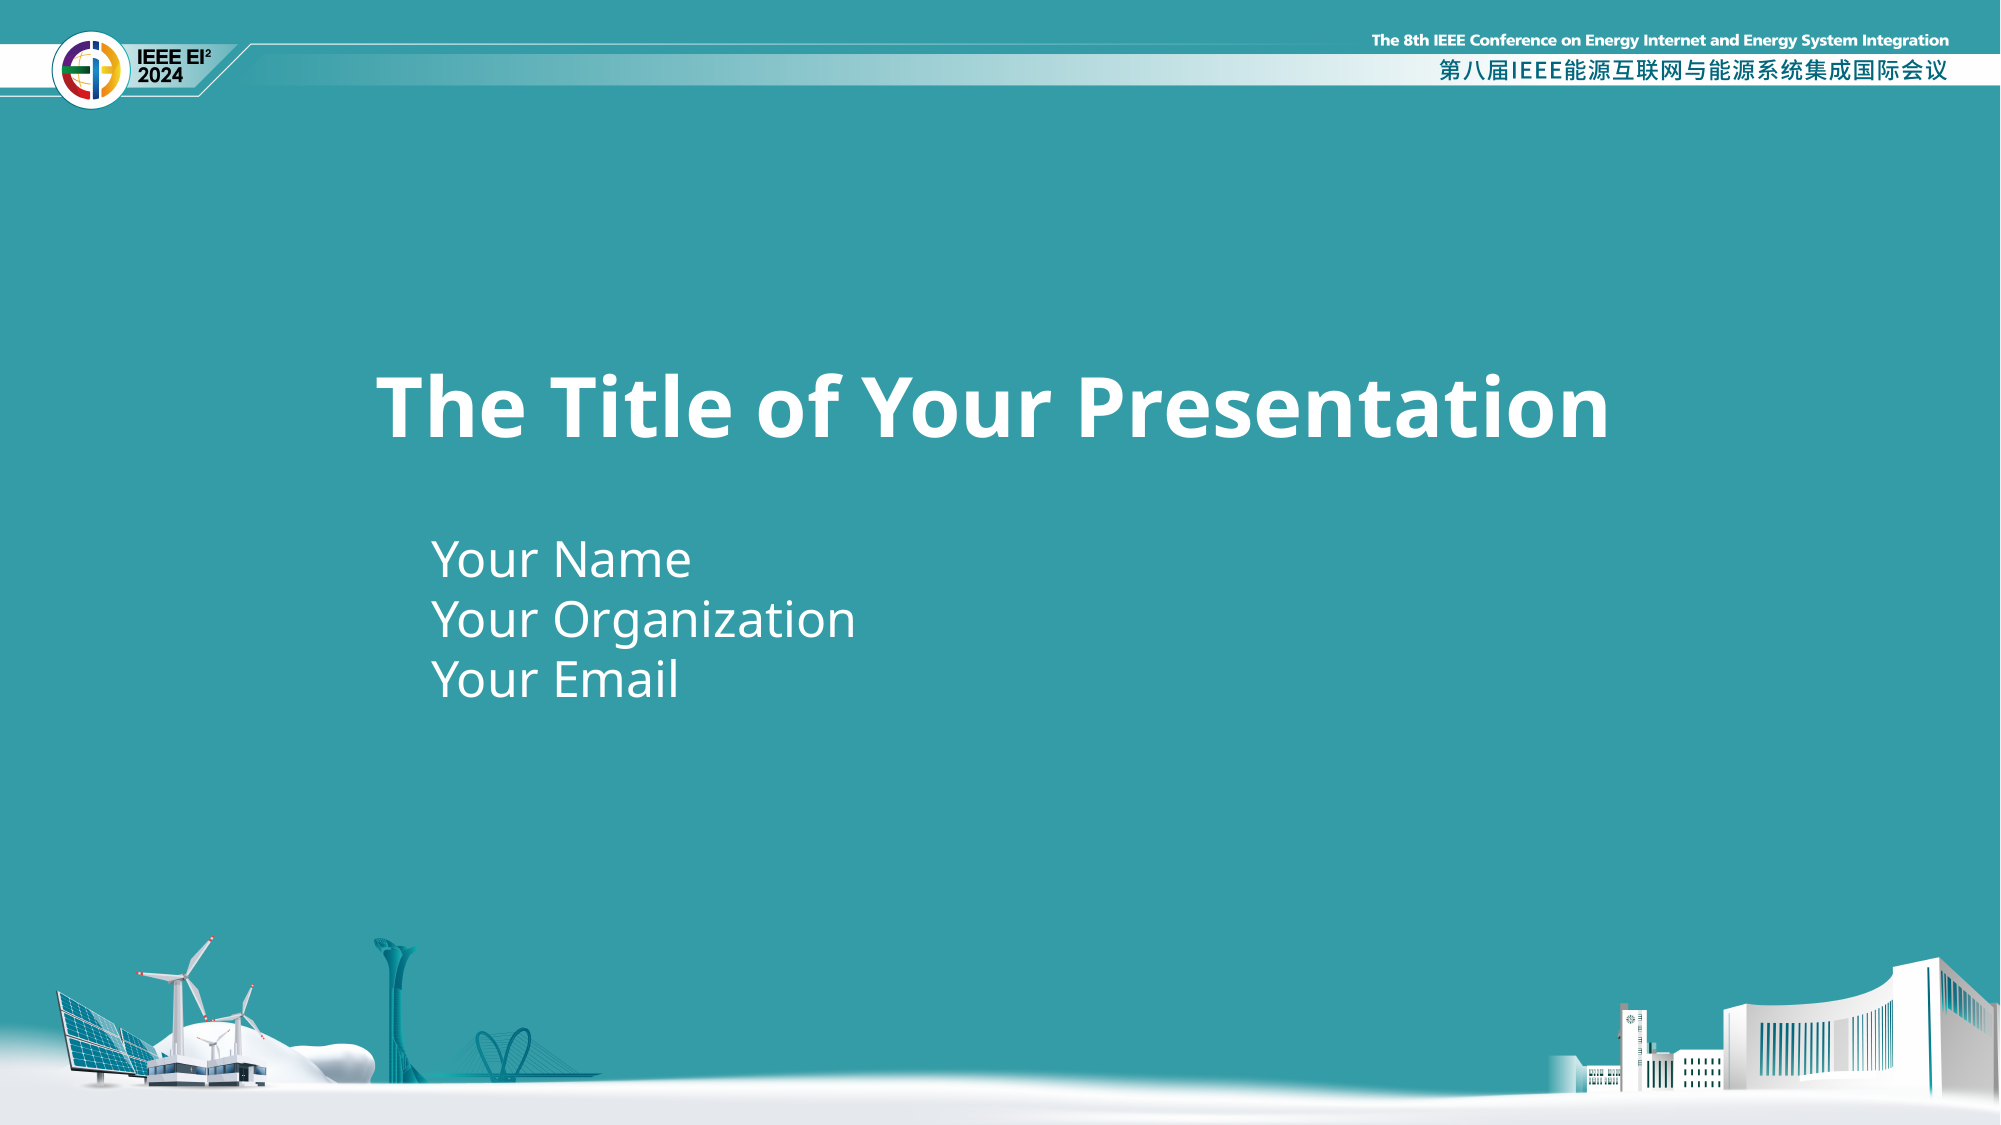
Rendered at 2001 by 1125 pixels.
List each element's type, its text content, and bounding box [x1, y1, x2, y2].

subtitle Your Name Your Organization Your Email [416, 519, 1370, 807]
title The Title of Your Presentation [128, 289, 1860, 531]
